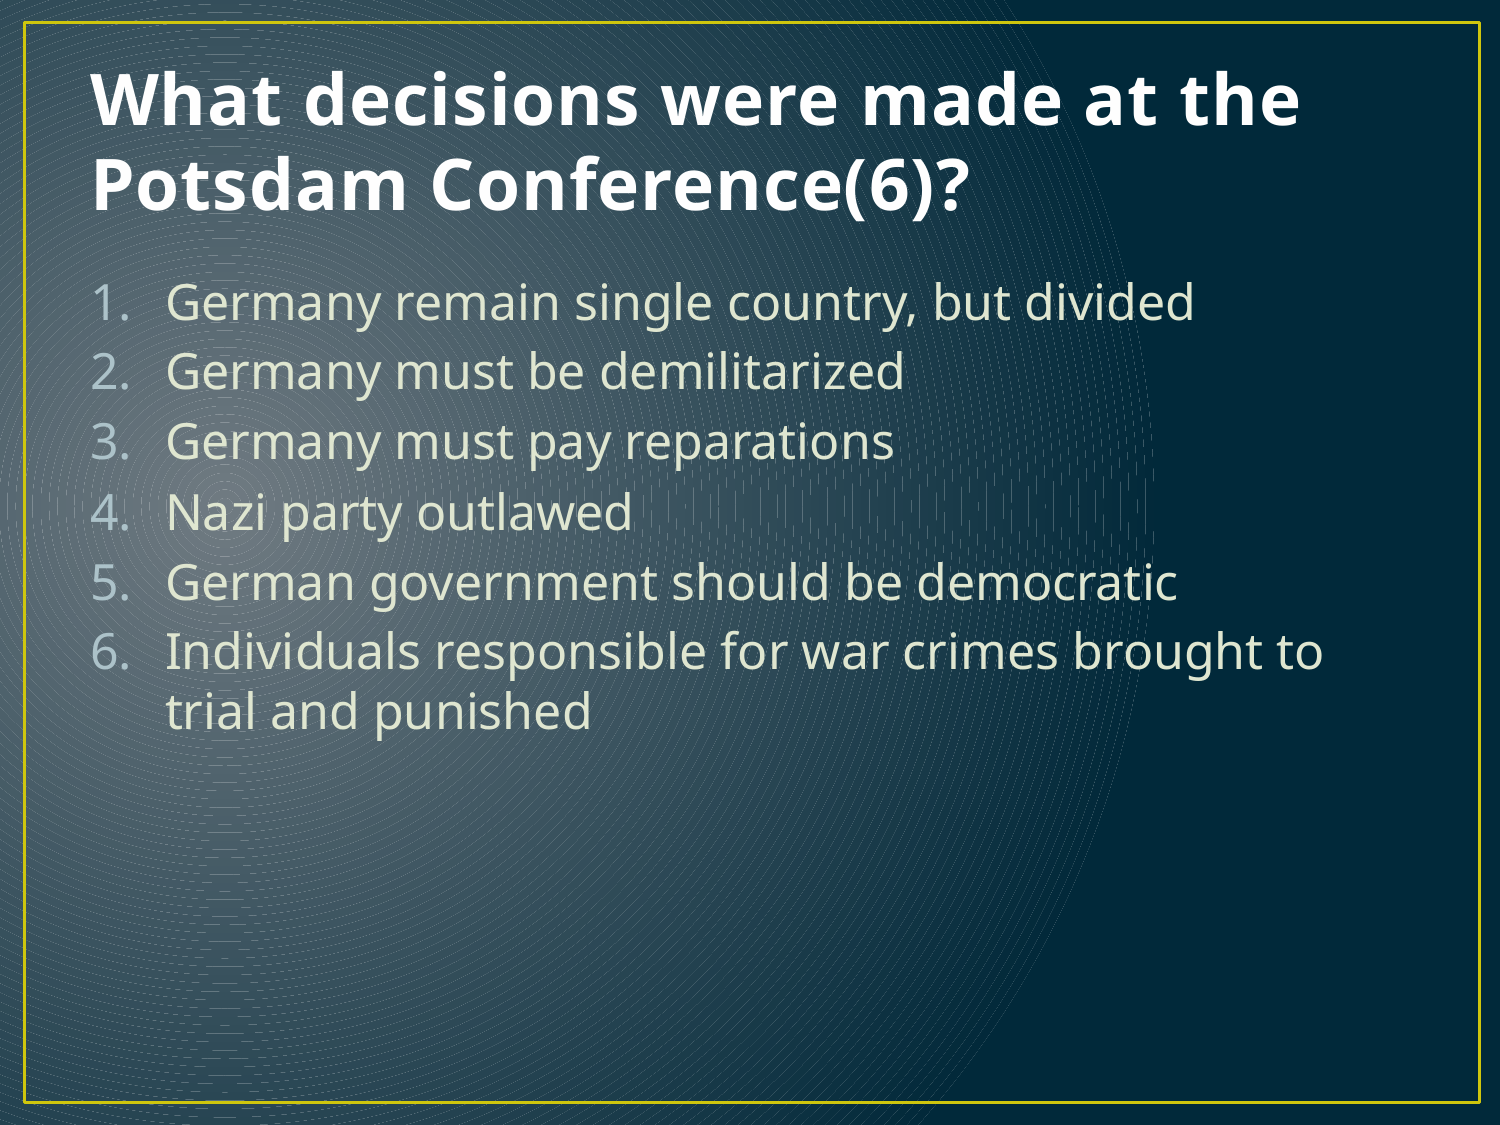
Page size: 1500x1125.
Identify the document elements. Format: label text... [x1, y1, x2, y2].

title What decisions were made at the Potsdam Conference(6)? [75, 45, 1425, 233]
list Germany remain single country, but divided Germany must be demilitarized Germany must pay reparations Nazi party outlawed German government should be democratic Individuals responsible for war crimes brought to trial and punished [75, 262, 1425, 1005]
